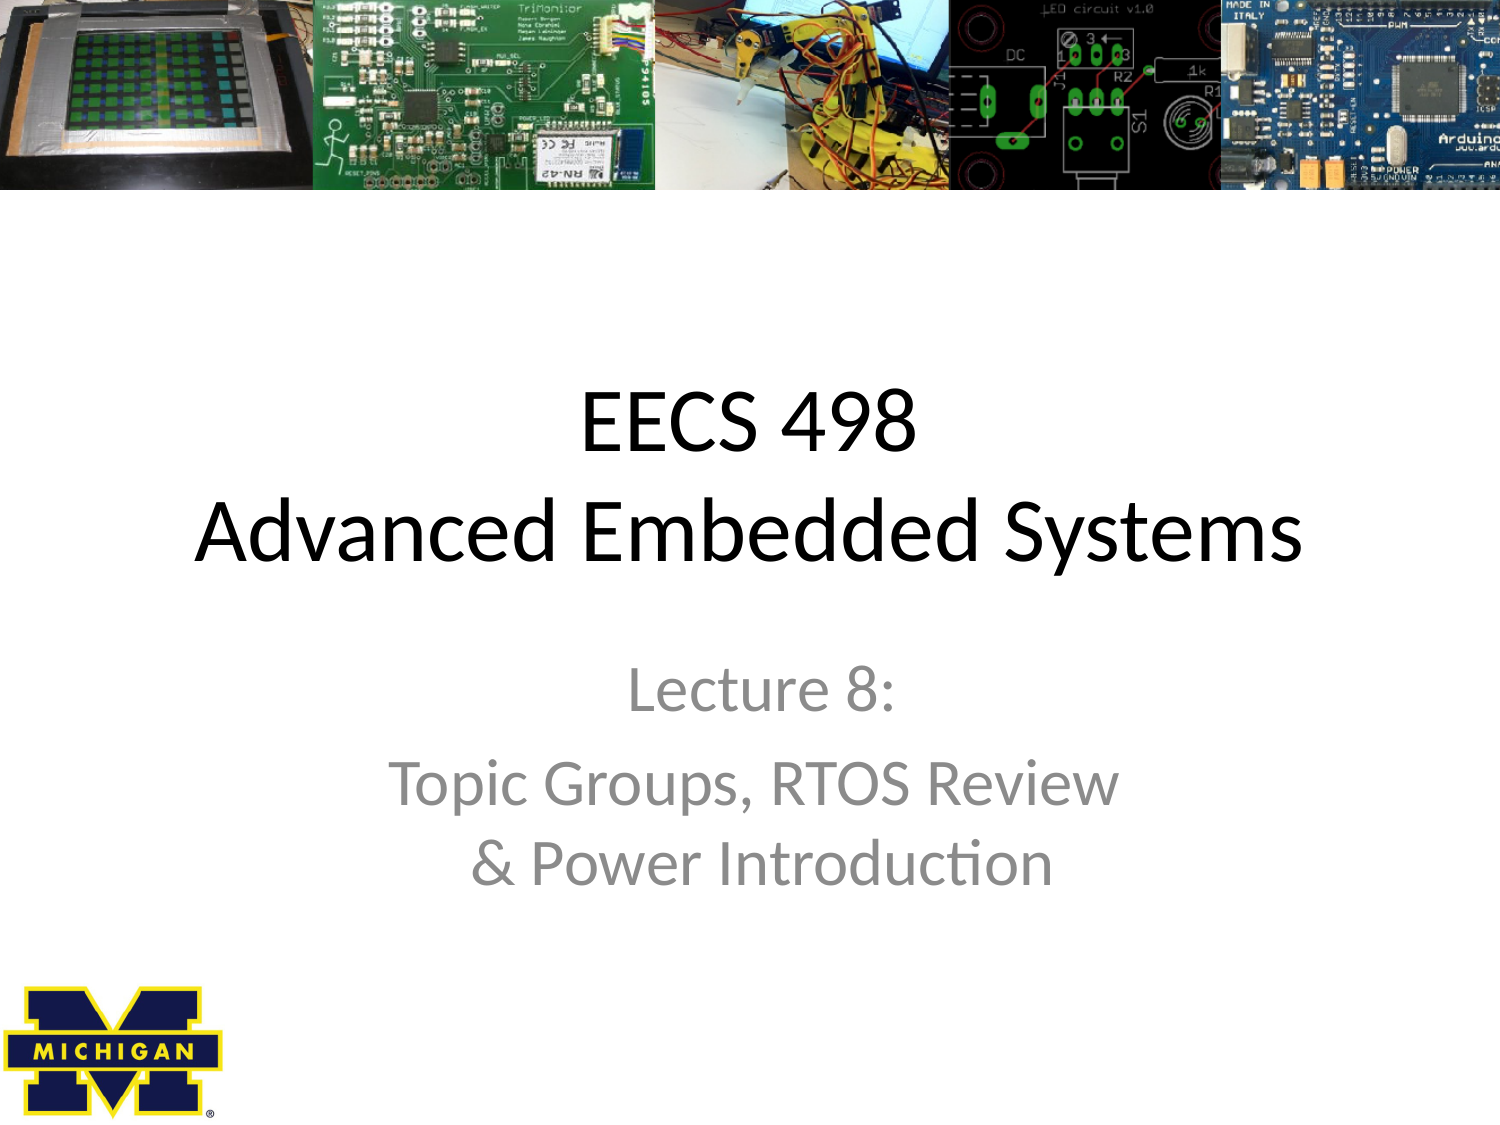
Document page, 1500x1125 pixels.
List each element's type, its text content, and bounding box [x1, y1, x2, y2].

picture [0, 983, 225, 1125]
picture [0, 0, 1500, 190]
title EECS 498 Advanced Embedded Systems [112, 349, 1388, 591]
subtitle Lecture 8: Topic Groups, RTOS Review & Power Introduction [99, 637, 1425, 925]
